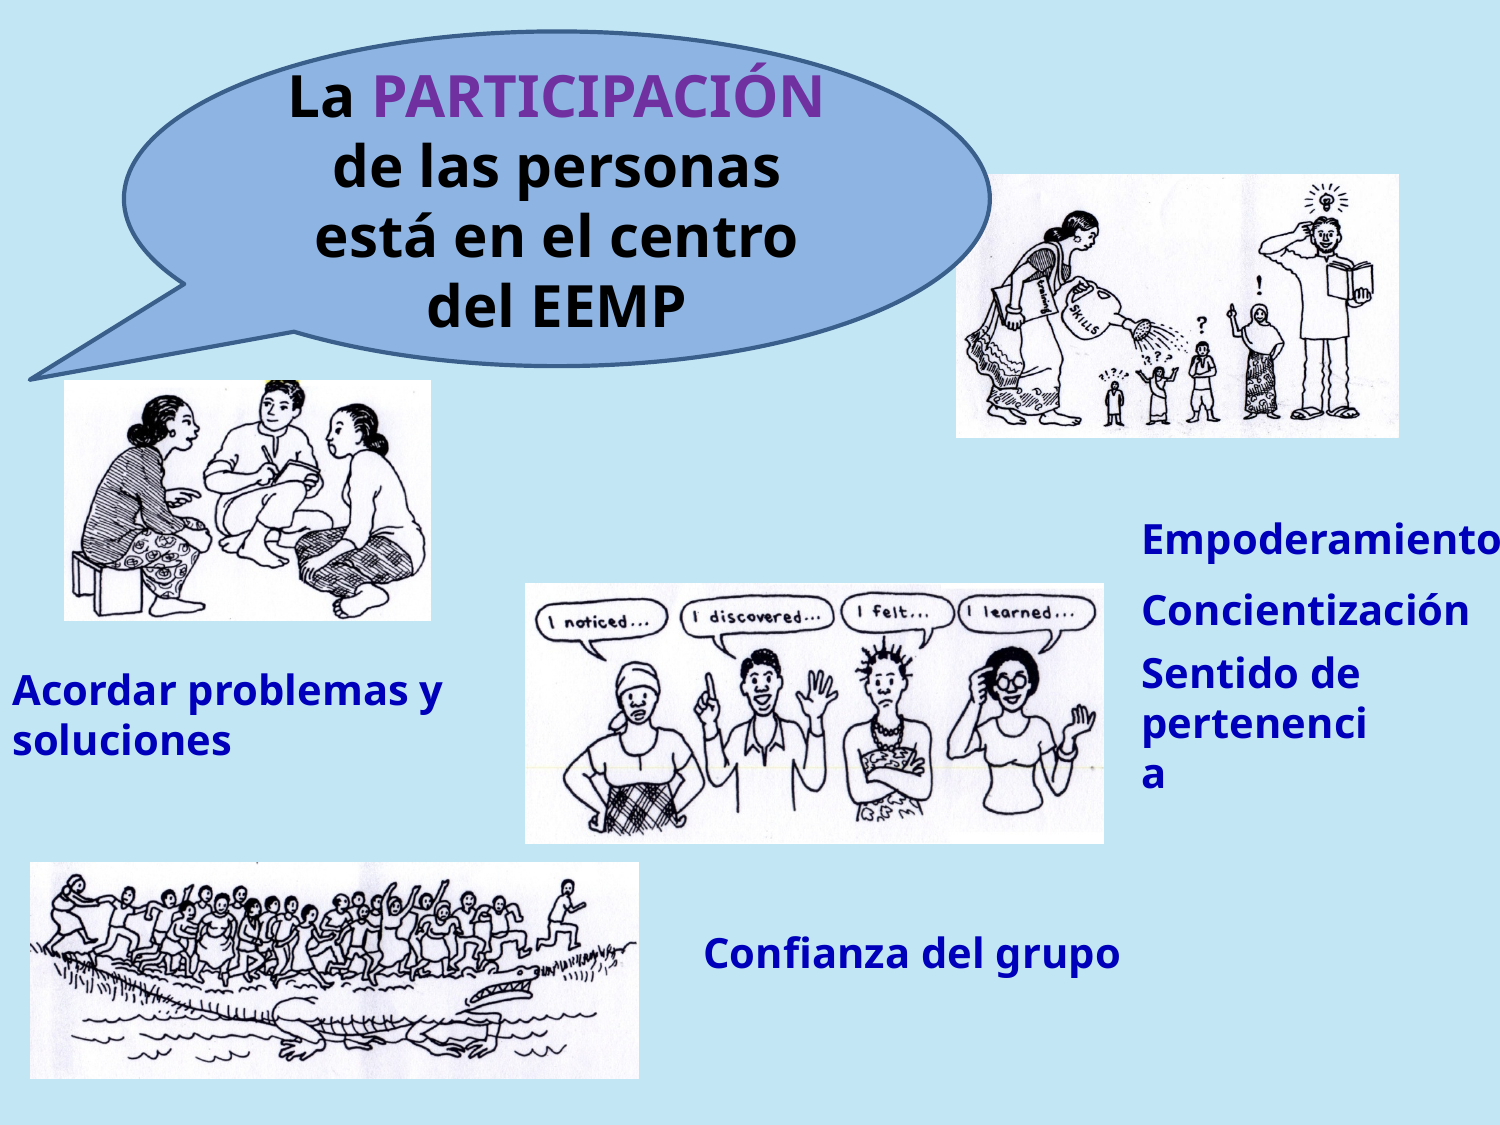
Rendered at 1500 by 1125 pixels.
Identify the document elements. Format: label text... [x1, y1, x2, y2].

text_box Empoderamiento Concientización [1128, 506, 1500, 640]
picture [956, 173, 1399, 438]
text_box Acordar problemas y soluciones [0, 657, 520, 770]
picture [29, 861, 640, 1080]
text_box La PARTICIPACIÓN de las personas está en el centro del EEMP [27, 29, 987, 382]
text_box Sentido de pertenencia [1128, 640, 1390, 804]
text_box Confianza del grupo [690, 920, 1178, 984]
picture [525, 583, 1104, 844]
picture [64, 380, 432, 621]
